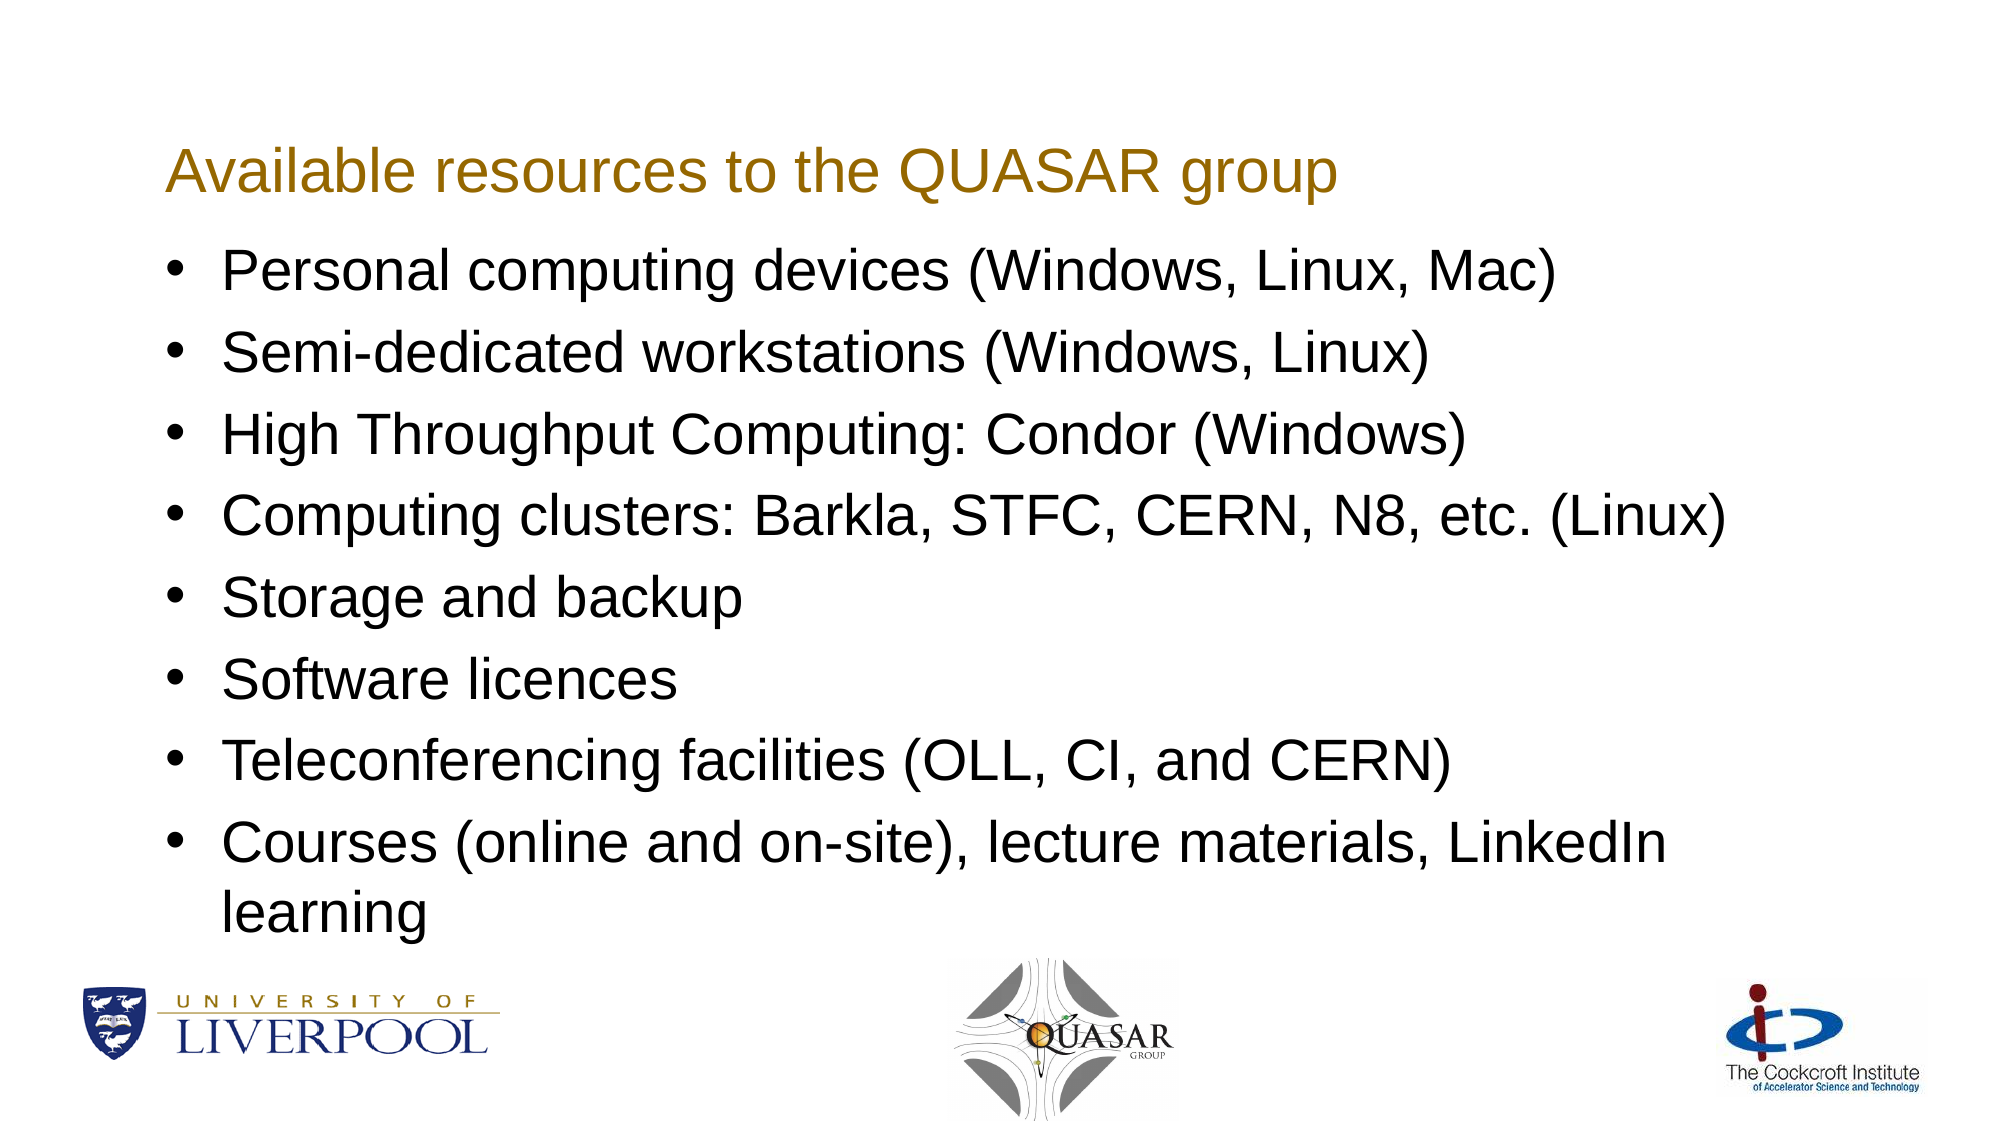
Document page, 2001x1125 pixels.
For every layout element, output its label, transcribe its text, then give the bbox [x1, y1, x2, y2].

title Available resources to the QUASAR group [150, 62, 1850, 213]
list Personal computing devices (Windows, Linux, Mac) Semi-dedicated workstations (Windows, Linux) High Throughput Computing: Condor (Windows) Computing clusters: Barkla, STFC, CERN, N8, etc. (Linux) Storage and backup Software licences Teleconferencing facilities (OLL, CI, and CERN) Courses (online and on-site), lecture materials, LinkedIn learning [150, 224, 1850, 1038]
picture [947, 958, 1179, 1121]
picture [83, 987, 500, 1060]
picture [1715, 978, 1928, 1097]
